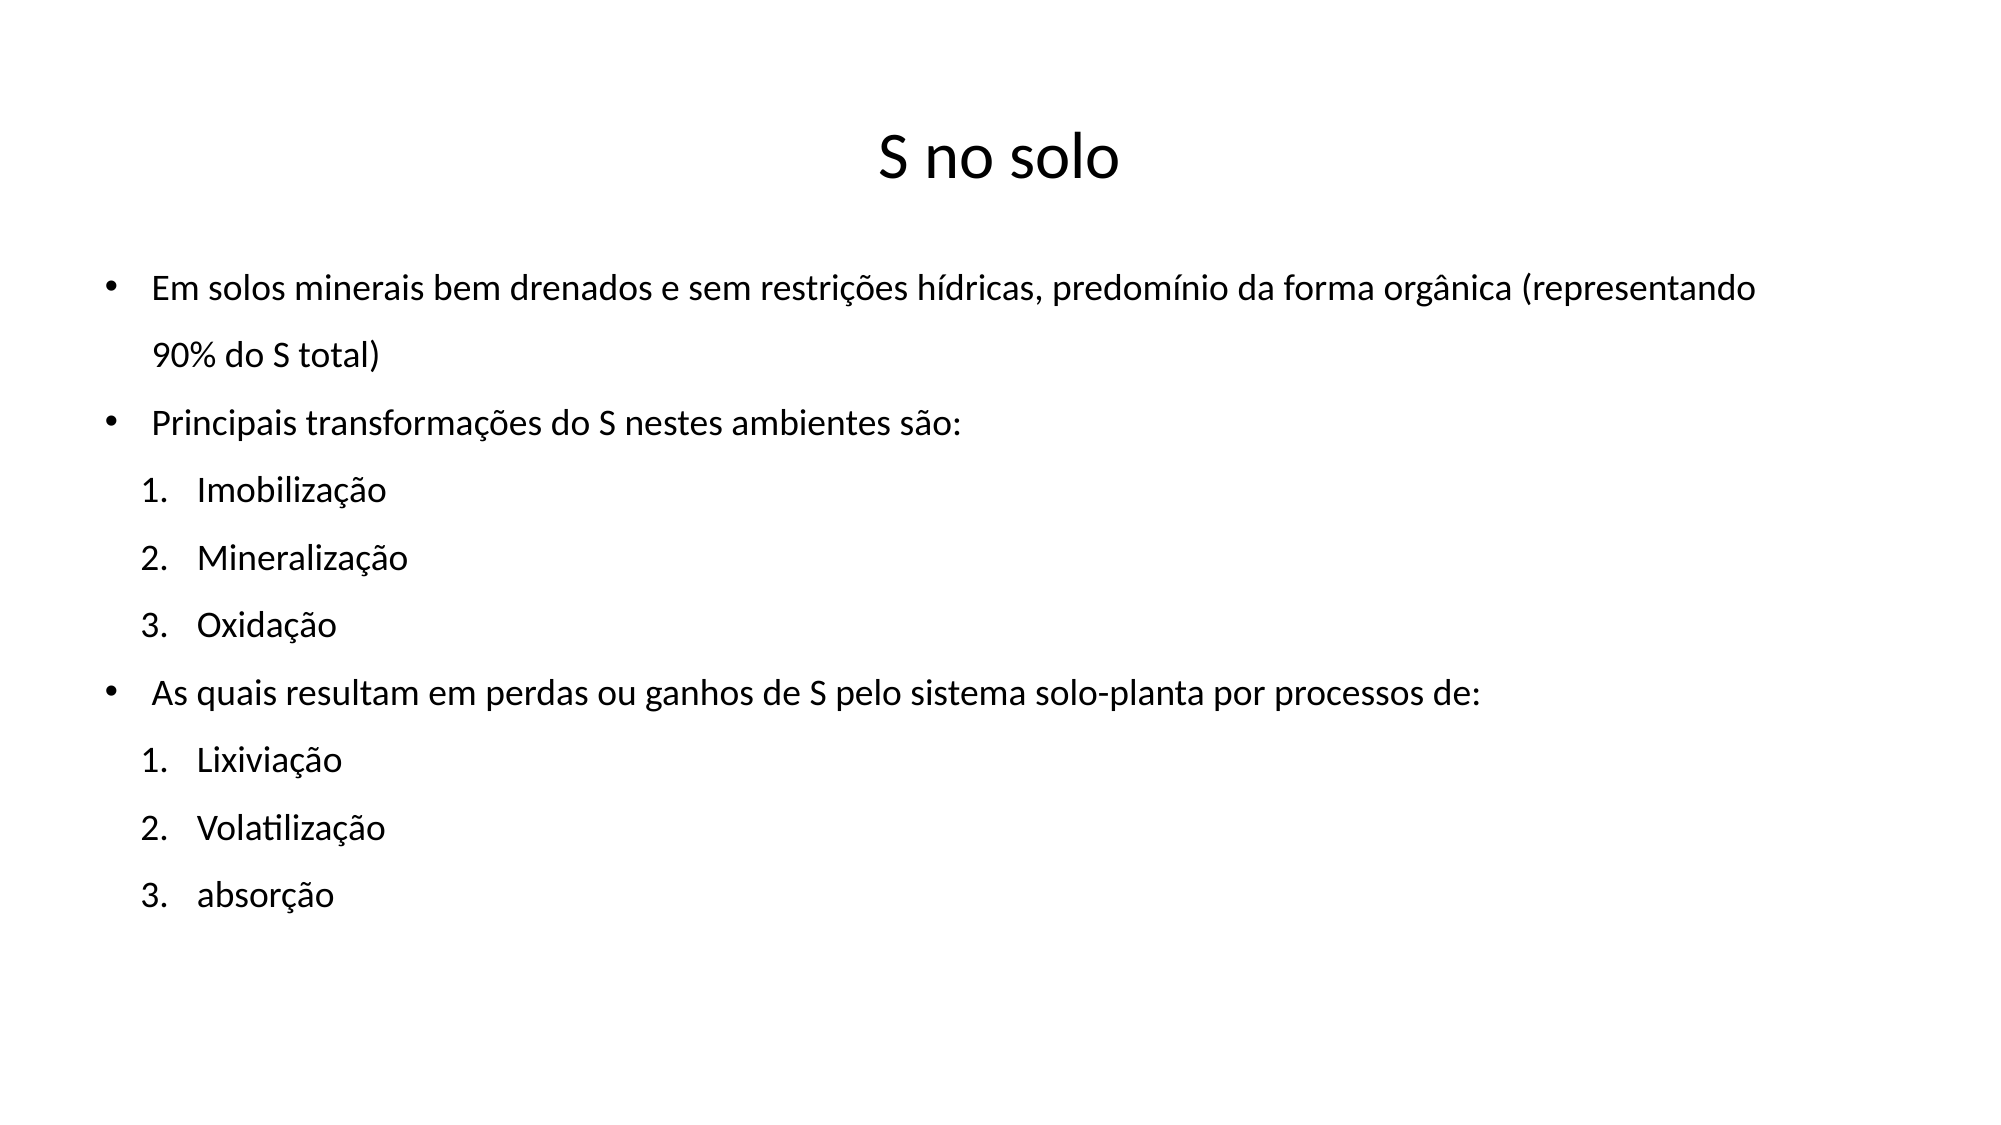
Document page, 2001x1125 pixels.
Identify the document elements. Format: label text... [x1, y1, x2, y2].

text_box Em solos minerais bem drenados e sem restrições hídricas, predomínio da forma orgânica (representando 90% do S total) Principais transformações do S nestes ambientes são: Imobilização Mineralização Oxidação As quais resultam em perdas ou ganhos de S pelo sistema solo-planta por processos de: Lixiviação Volatilização absorção [89, 233, 1826, 991]
text_box S no solo [0, 104, 2000, 199]
